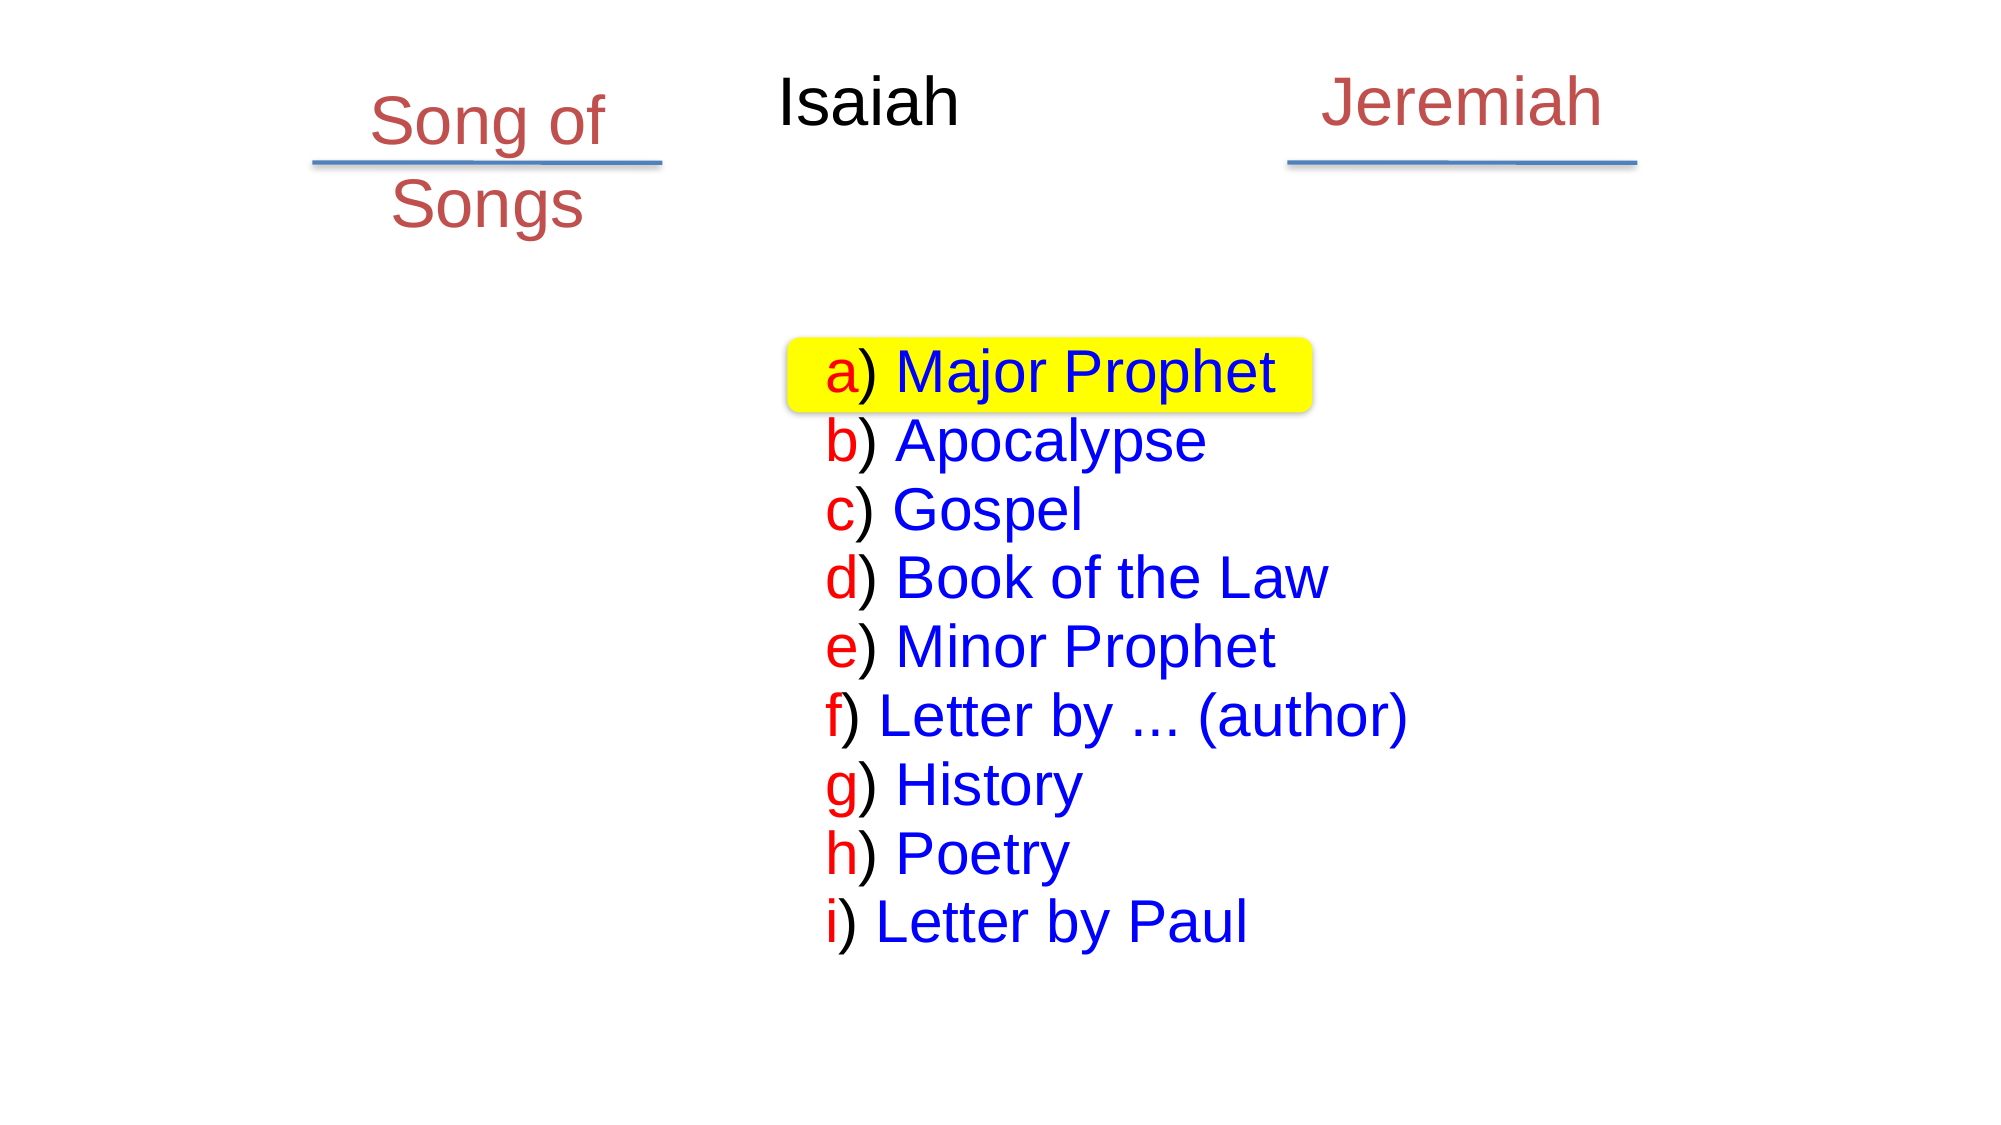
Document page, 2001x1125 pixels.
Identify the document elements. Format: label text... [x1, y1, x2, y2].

text_box a) Major Prophet b) Apocalypse c) Gospel d) Book of the Law e) Minor Prophet f) Letter by ... (author) g) History h) Poetry i) Letter by Paul [824, 337, 1444, 957]
text_box Song of Songs [312, 172, 663, 248]
text_box Song of Songs [312, 69, 663, 160]
text_box Isaiah [777, 62, 1138, 141]
text_box Jeremiah [1287, 49, 1638, 146]
text_box [786, 336, 1303, 414]
